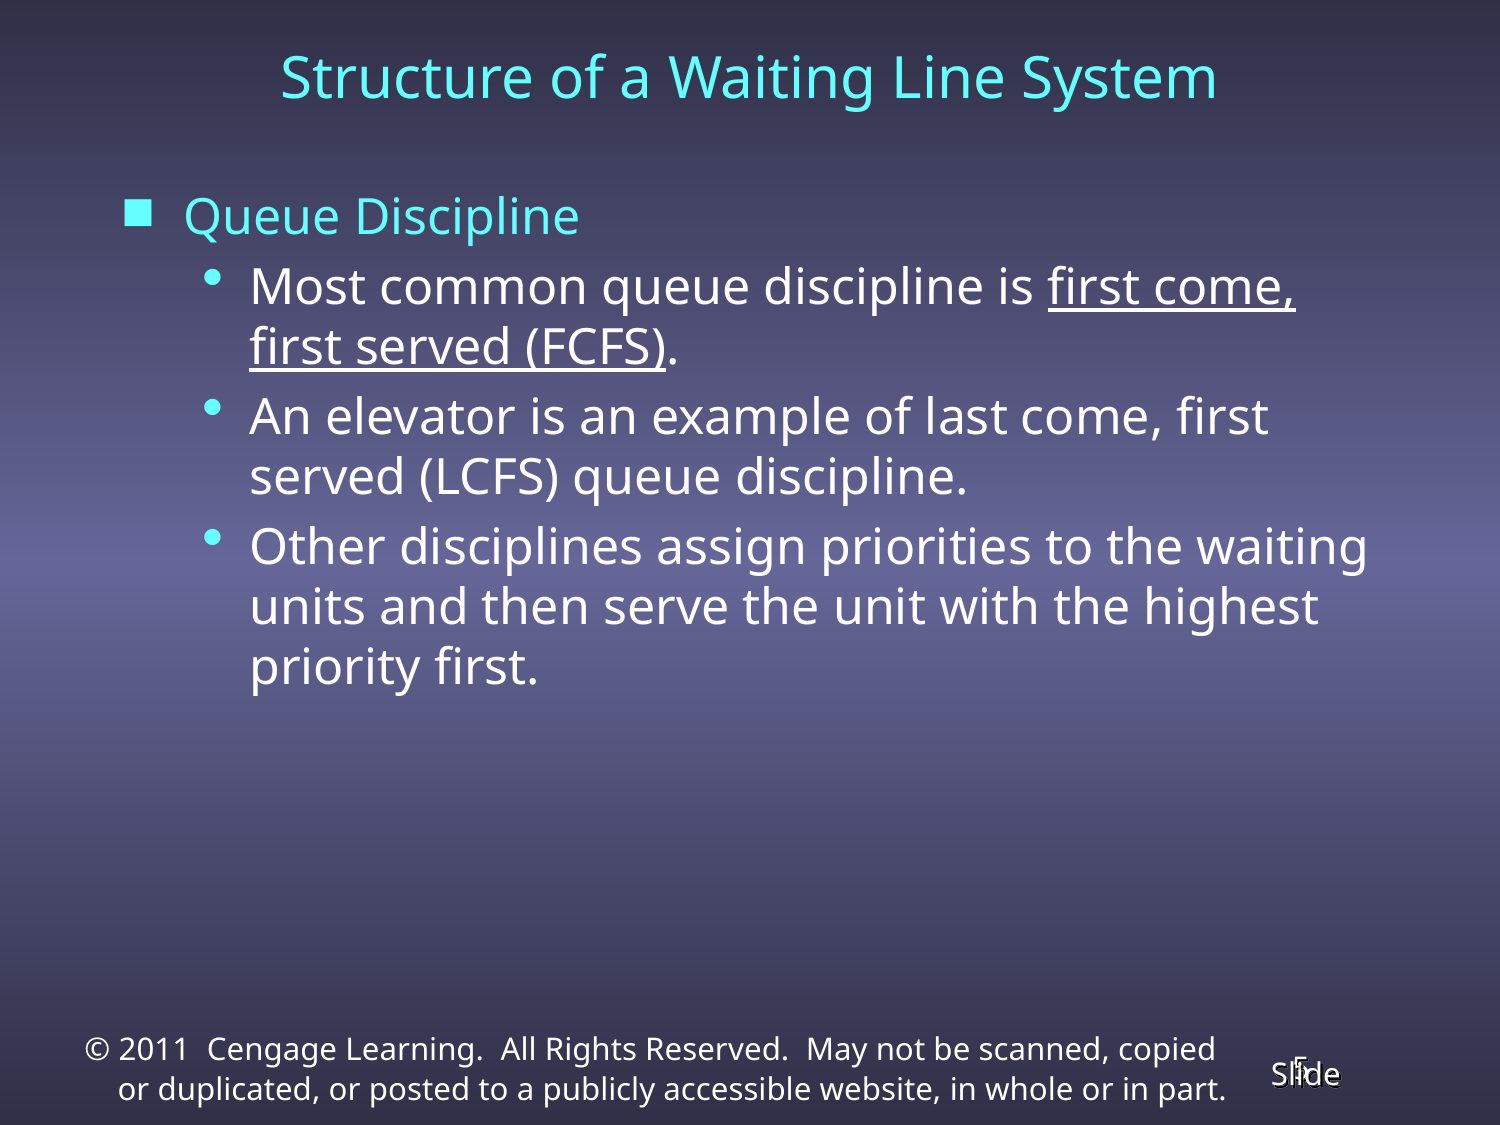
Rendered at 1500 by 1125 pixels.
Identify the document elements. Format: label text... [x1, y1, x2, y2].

list Queue Discipline Most common queue discipline is first come, first served (FCFS). An elevator is an example of last come, first served (LCFS) queue discipline. Other disciplines assign priorities to the waiting units and then serve the unit with the highest priority first. [112, 176, 1389, 729]
title Structure of a Waiting Line System [111, 8, 1388, 143]
